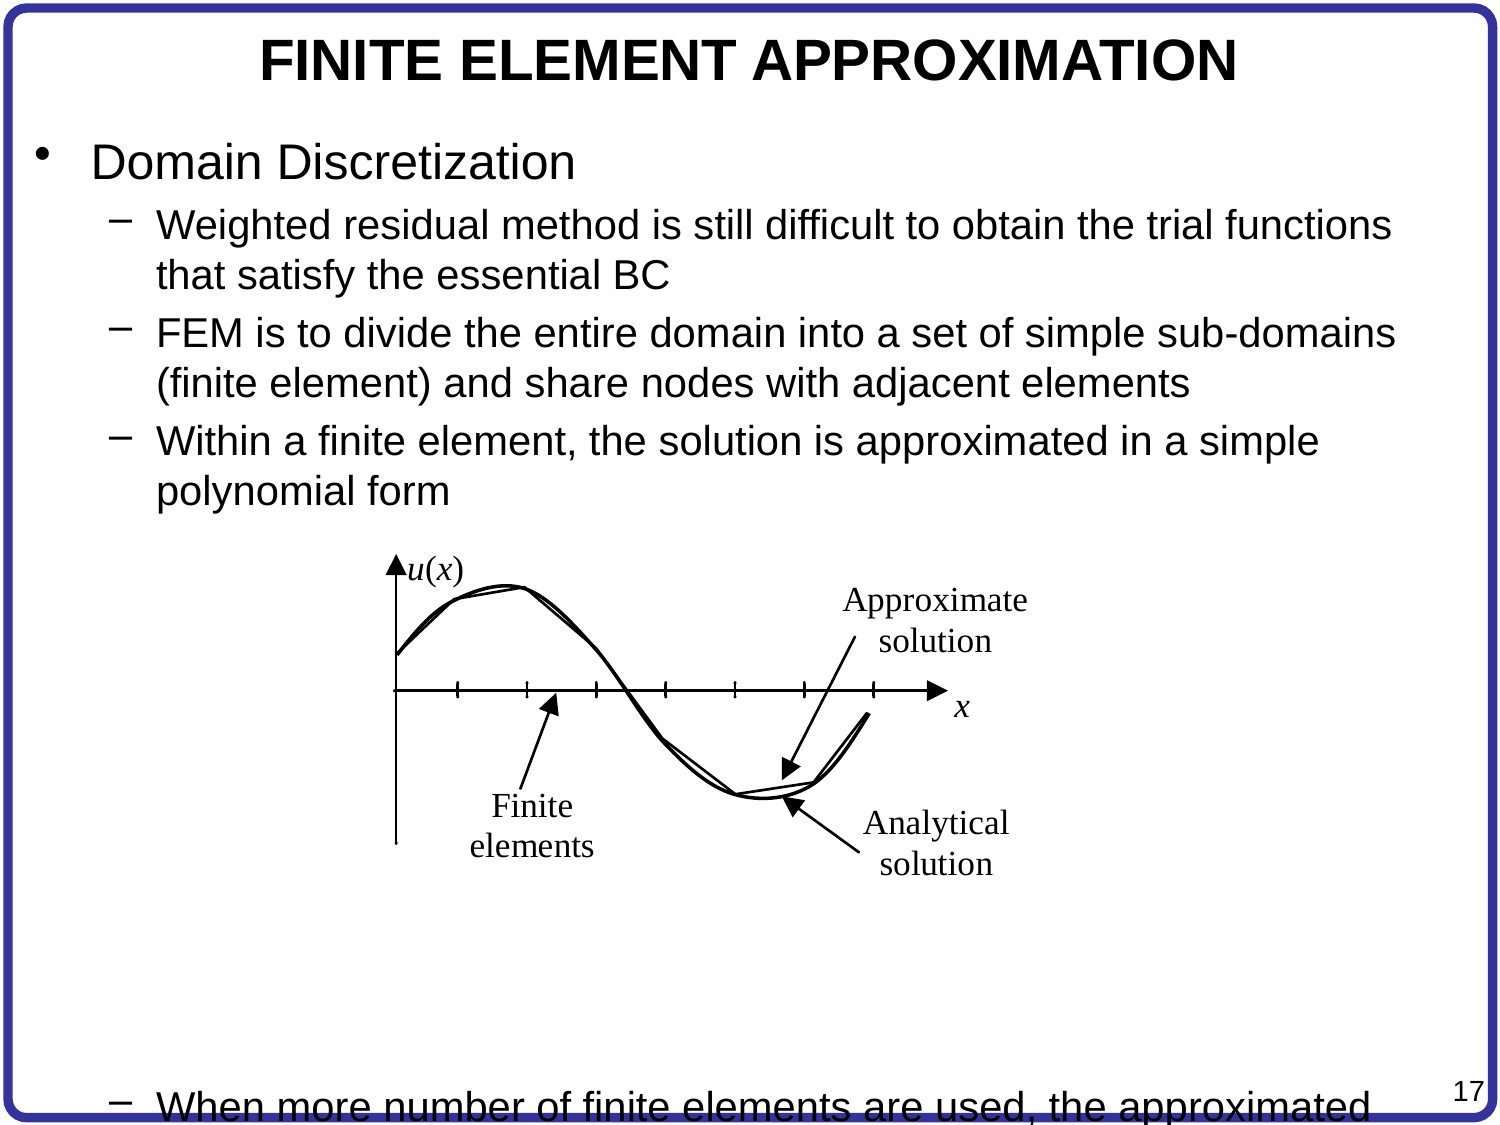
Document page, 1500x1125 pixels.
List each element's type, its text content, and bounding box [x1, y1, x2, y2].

list Domain Discretization Weighted residual method is still difficult to obtain the trial functions that satisfy the essential BC FEM is to divide the entire domain into a set of simple sub-domains (finite element) and share nodes with adjacent elements Within a finite element, the solution is approximated in a simple polynomial form When more number of finite elements are used, the approximated piecewise linear solution may converge to the analytical solution [18, 460, 1481, 1087]
list Domain Discretization Weighted residual method is still difficult to obtain the trial functions that satisfy the essential BC FEM is to divide the entire domain into a set of simple sub-domains (finite element) and share nodes with adjacent elements Within a finite element, the solution is approximated in a simple polynomial form When more number of finite elements are used, the approximated piecewise linear solution may converge to the analytical solution [18, 121, 1481, 459]
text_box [330, 541, 1096, 893]
title FINITE ELEMENT APPROXIMATION [6, 7, 1492, 106]
